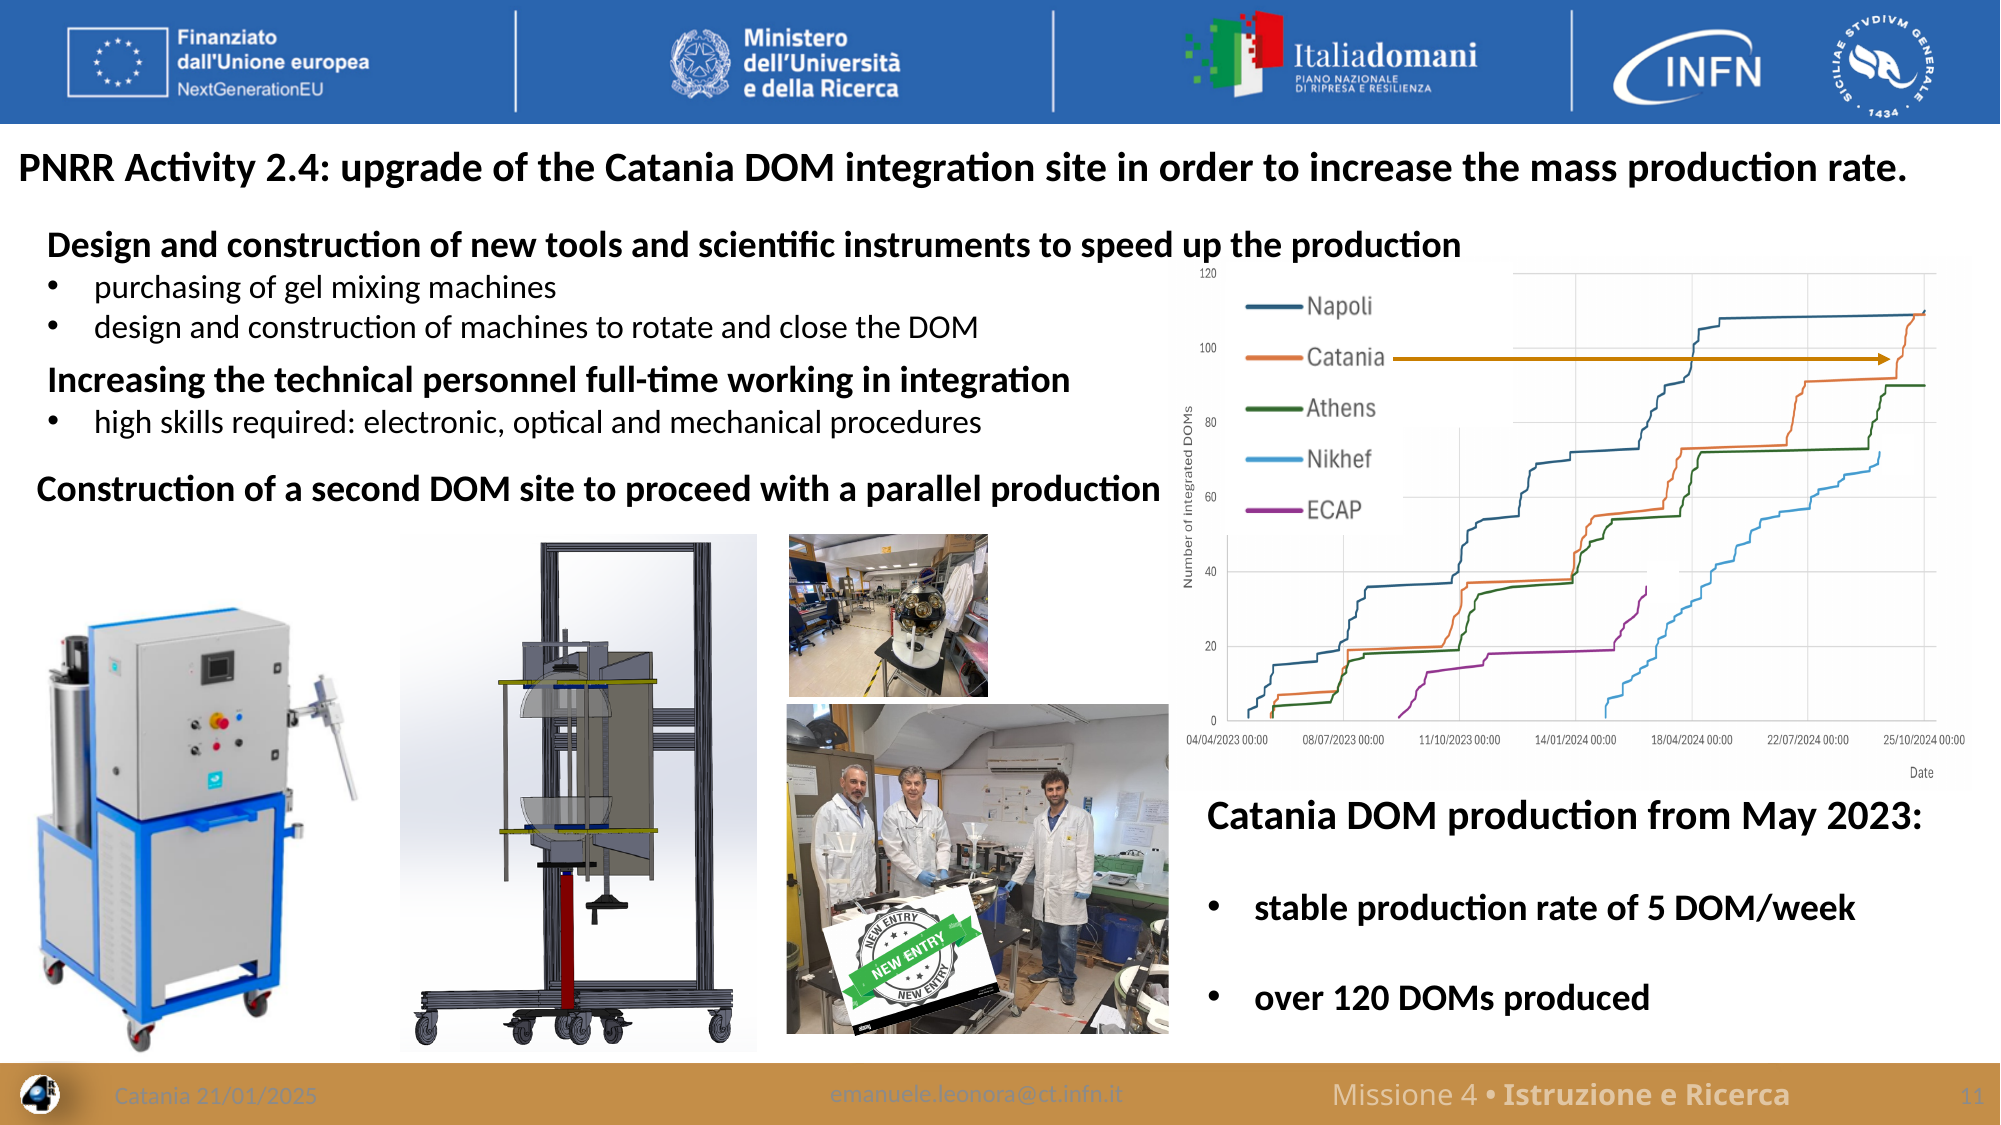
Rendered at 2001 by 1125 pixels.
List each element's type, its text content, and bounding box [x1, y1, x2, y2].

text_box Design and construction of new tools and scientific instruments to speed up the production purchasing of gel mixing machines design and construction of machines to rotate and close the DOM [32, 212, 1670, 352]
picture [3, 584, 381, 1061]
picture [0, 0, 2000, 124]
text_box PNRR Activity 2.4: upgrade of the Catania DOM integration site in order to increase the mass production rate. [3, 132, 1977, 198]
picture [789, 534, 988, 697]
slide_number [99, 1064, 550, 1125]
text_box Catania DOM production from May 2023: stable production rate of 5 DOM/week over 120 DOMs produced [1192, 780, 1996, 1026]
picture [1225, 282, 1403, 535]
picture [400, 534, 757, 1052]
text_box Construction of a second DOM site to proceed with a parallel production [22, 456, 1168, 516]
picture [0, 1063, 2000, 1125]
slide_number 11 [1550, 1064, 2000, 1125]
footer emanuele.leonora@ct.infn.it [639, 1062, 1315, 1123]
picture [786, 704, 1169, 1036]
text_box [1168, 255, 1972, 791]
text_box Increasing the technical personnel full-time working in integration high skills required: electronic, optical and mechanical procedures [32, 347, 1145, 448]
